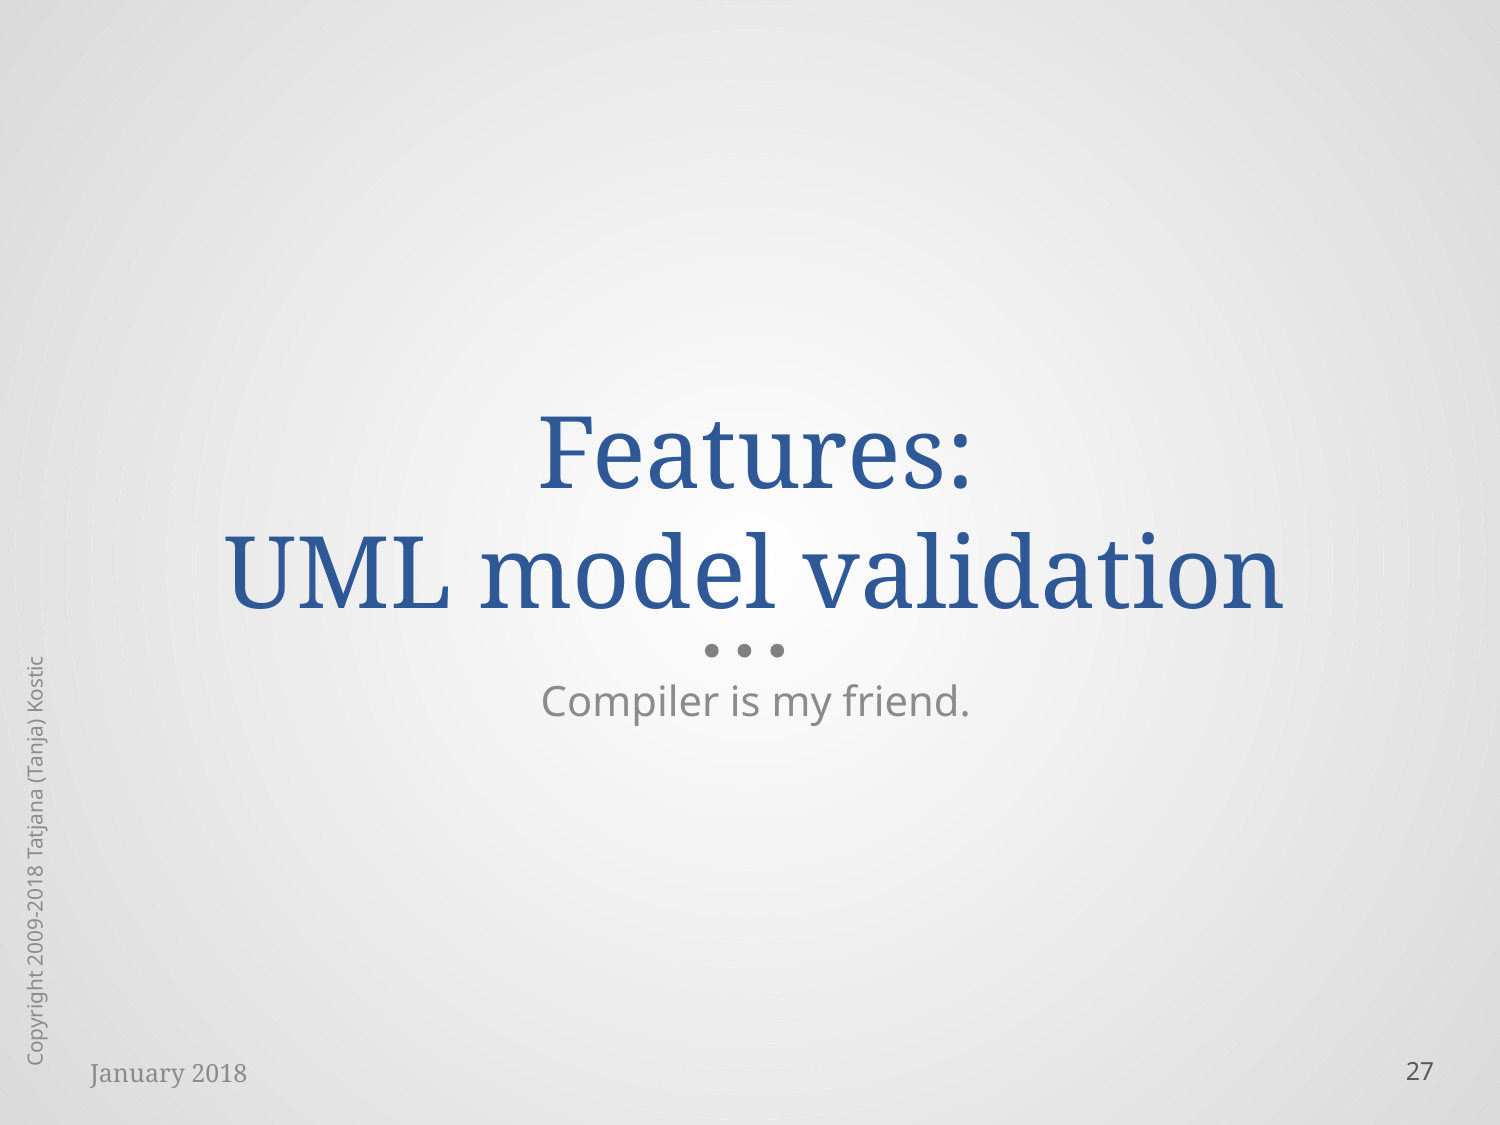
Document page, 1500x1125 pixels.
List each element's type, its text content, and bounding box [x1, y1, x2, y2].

slide_number 27 [1401, 1042, 1494, 1103]
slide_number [75, 1042, 313, 1103]
footer Copyright 2009-2018 Tatjana (Tanja) Kostic [18, 621, 54, 1101]
title Features: UML model validation [118, 224, 1394, 636]
list Compiler is my friend. [118, 667, 1394, 854]
